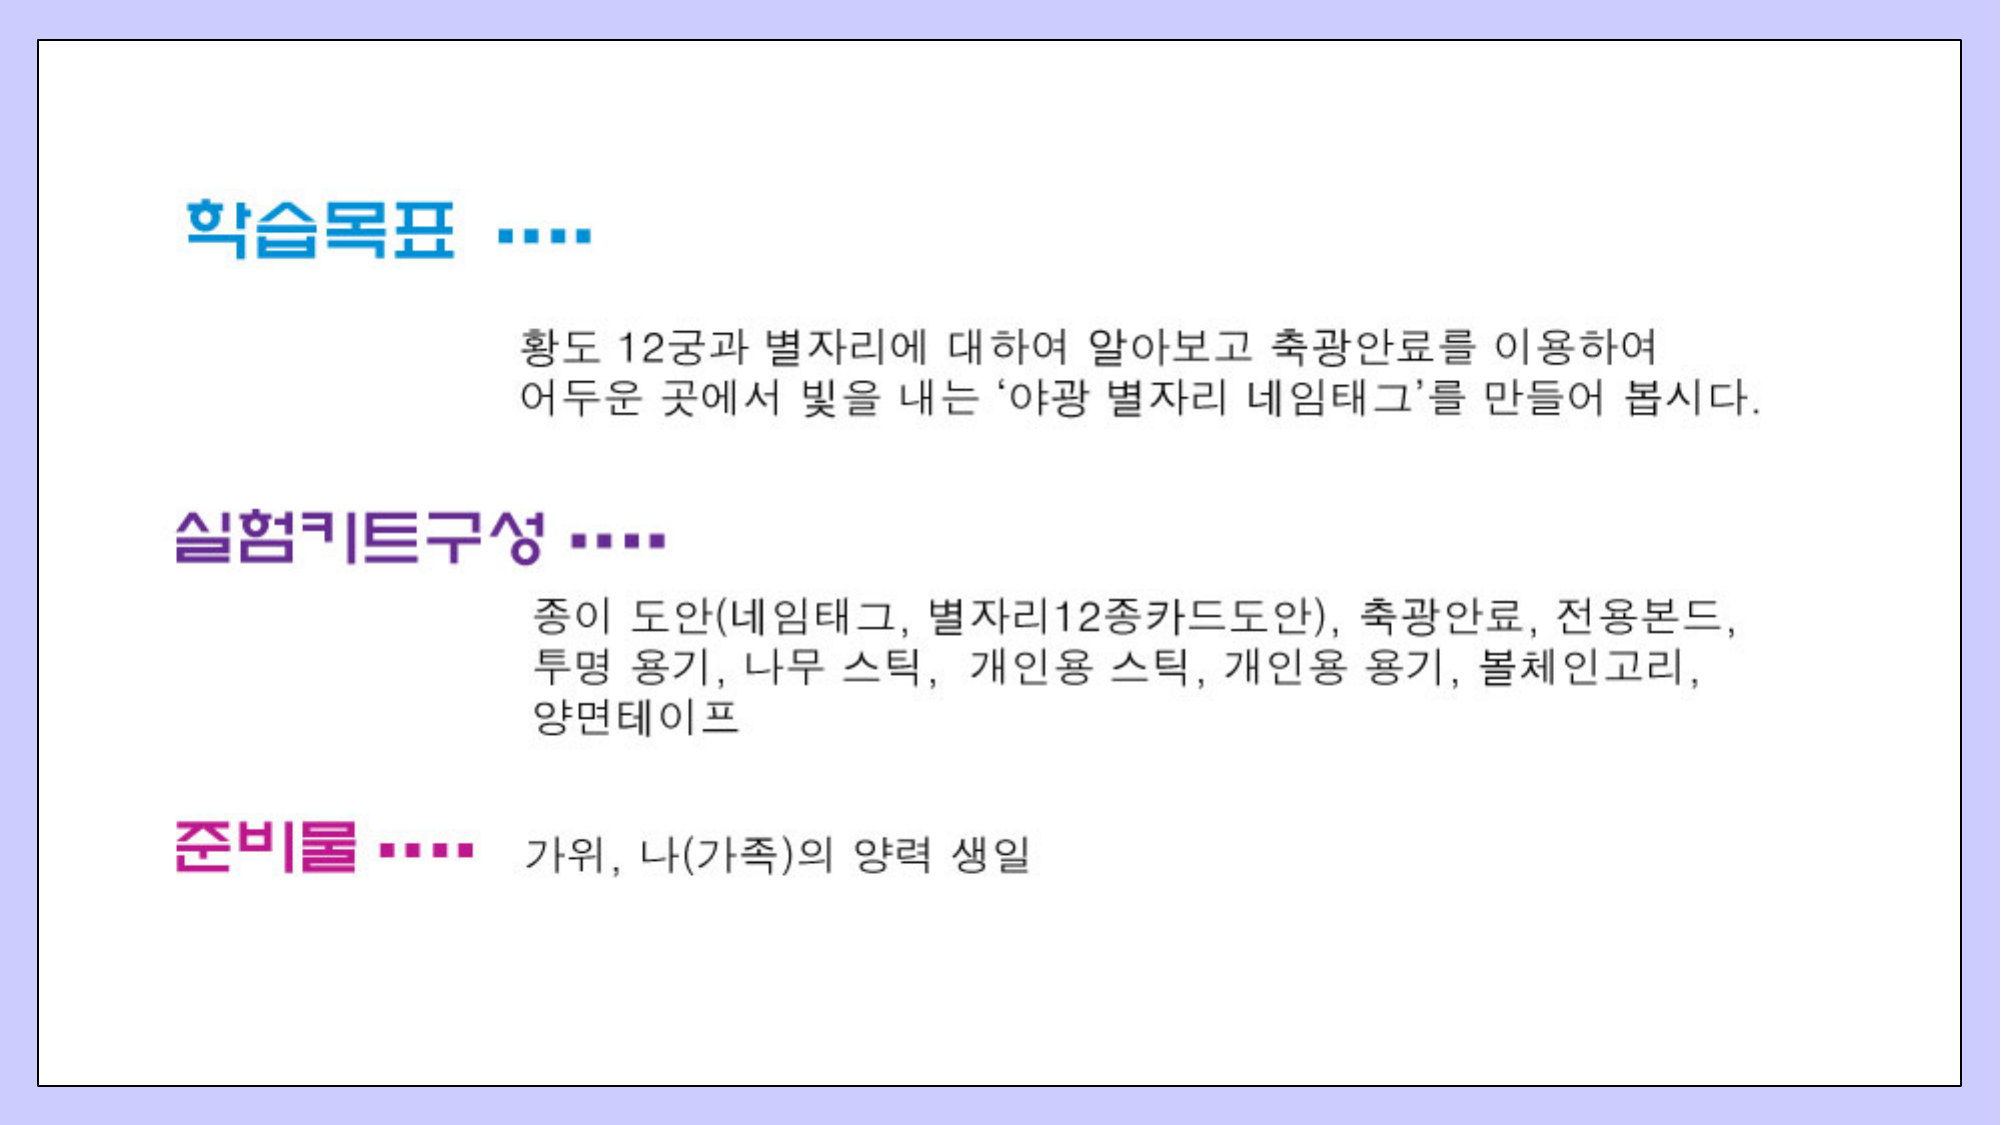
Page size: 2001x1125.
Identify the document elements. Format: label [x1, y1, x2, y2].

picture [65, 60, 1916, 1054]
